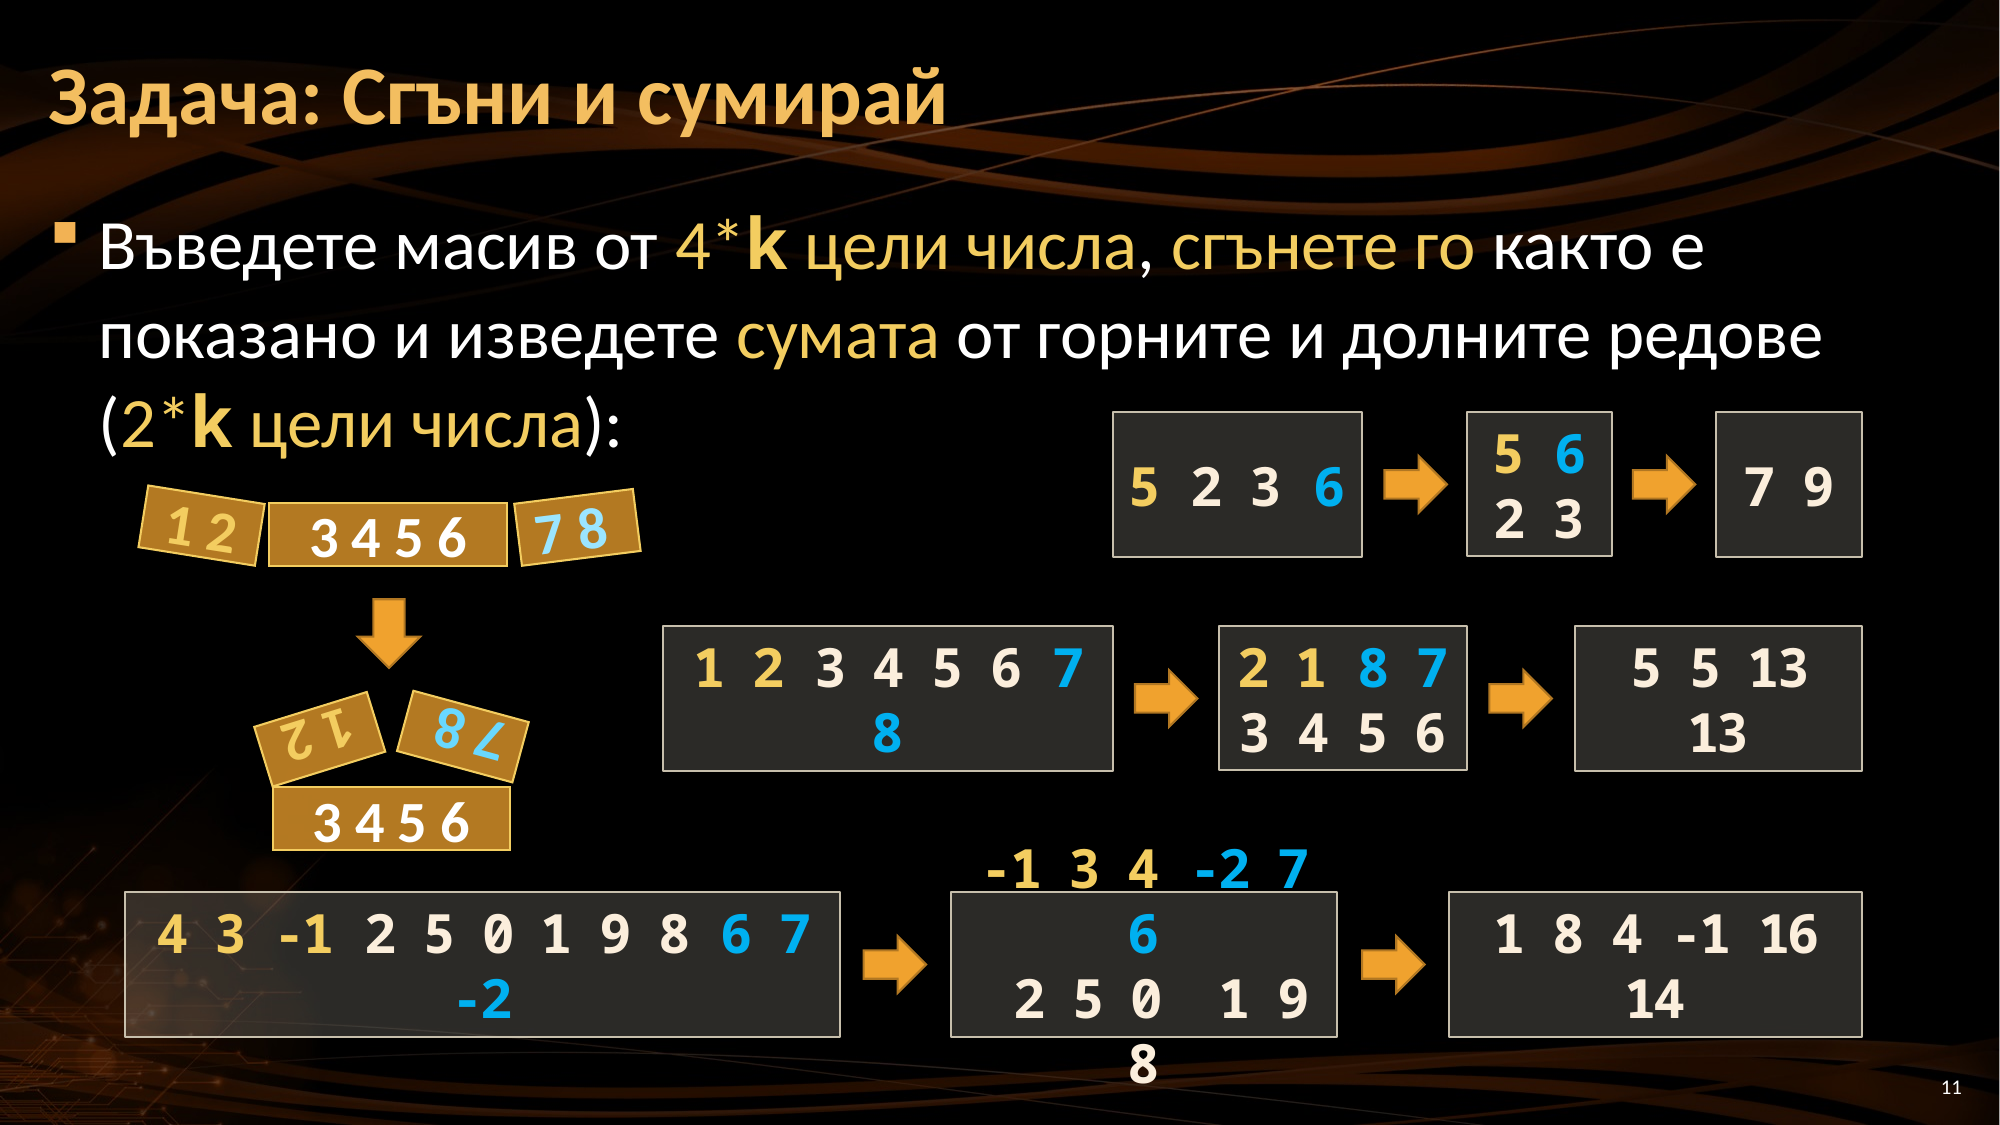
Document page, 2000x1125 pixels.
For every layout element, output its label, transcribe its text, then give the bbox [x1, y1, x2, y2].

list Въведете масив от 4*k цели числа, сгънете го както е показано и изведете сумата от горните и долните редове (2*k цели числа): [31, 189, 1968, 1103]
text_box [1133, 667, 1199, 730]
text_box 5 6 2 3 [1466, 411, 1613, 557]
text_box 5 5 13 13 [1574, 625, 1863, 772]
text_box 7 9 [1715, 411, 1863, 558]
text_box [862, 933, 928, 996]
text_box [1361, 933, 1427, 996]
text_box -1 3 4 -2 7 6 2 5 0 1 9 8 [950, 891, 1338, 1038]
text_box 4 3 -1 2 5 0 1 9 8 6 7 -2 [124, 891, 840, 1038]
text_box 5 2 3 6 [1112, 411, 1363, 558]
title Задача: Сгъни и сумирай [30, 6, 1968, 189]
text_box [1488, 667, 1554, 730]
picture [0, 0, 2000, 1125]
text_box [1383, 453, 1449, 516]
slide_number 11 [1897, 1070, 1968, 1103]
text_box 2 1 8 7 3 4 5 6 [1219, 625, 1468, 771]
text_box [142, 494, 638, 850]
text_box 1 2 3 4 5 6 7 8 [662, 625, 1113, 772]
text_box 1 8 4 -1 16 14 [1448, 891, 1863, 1038]
text_box [1631, 453, 1697, 516]
